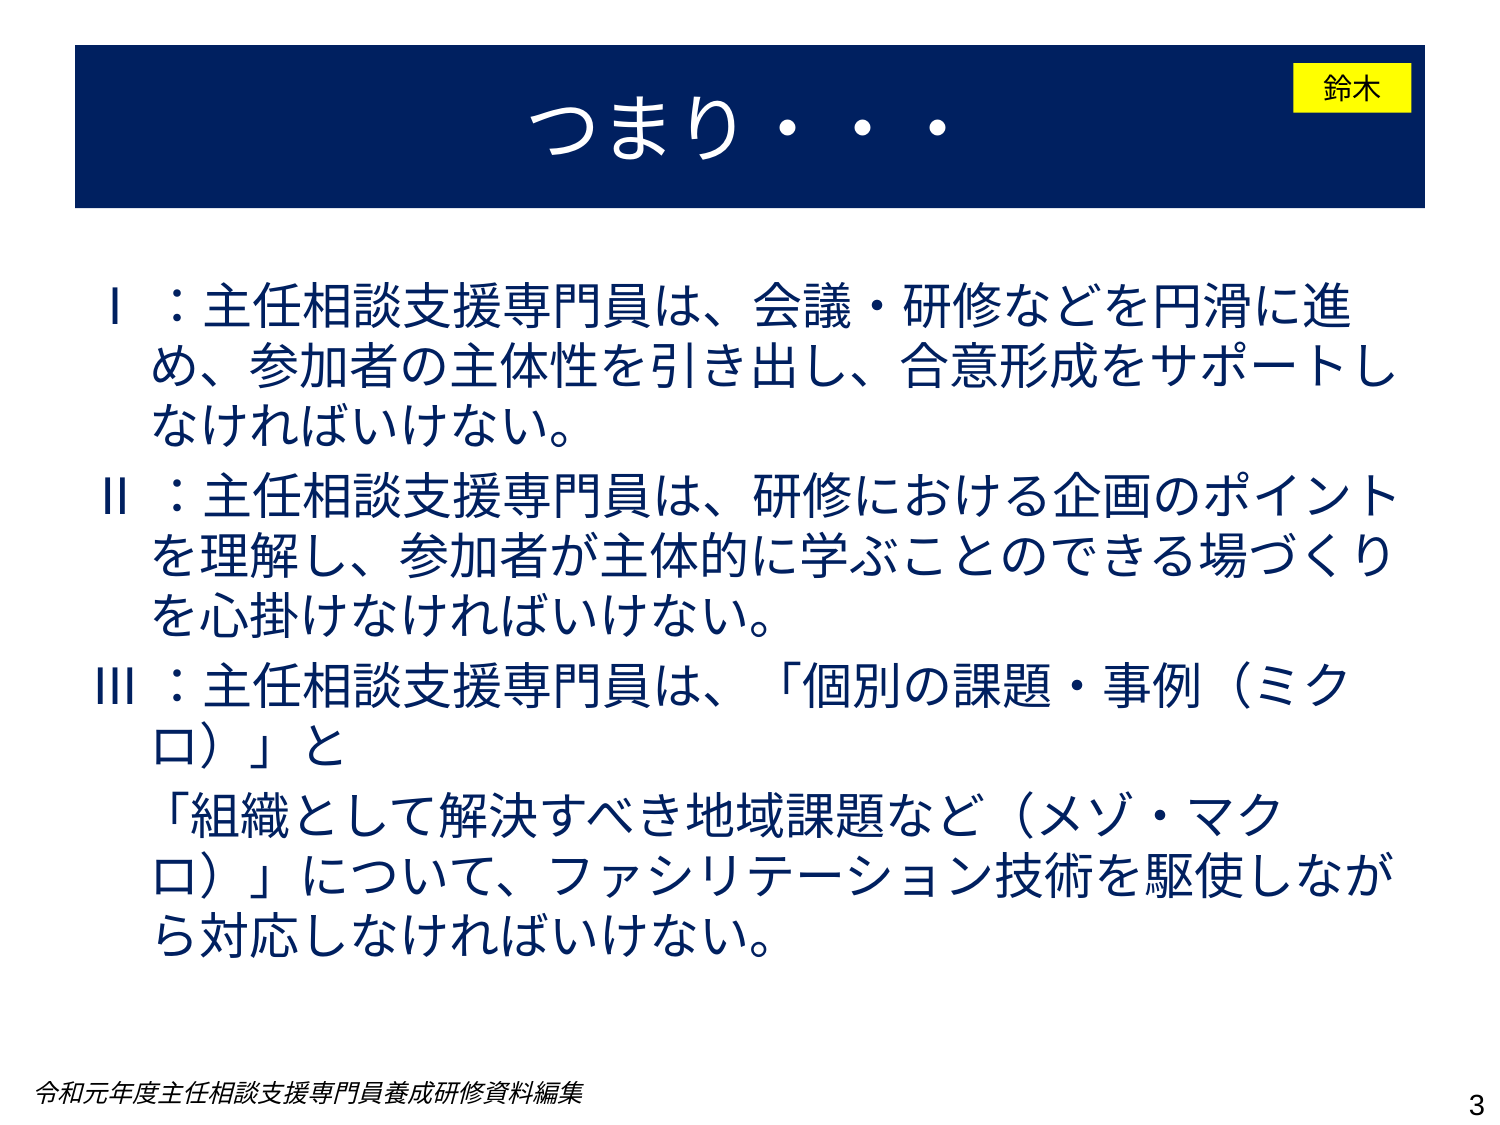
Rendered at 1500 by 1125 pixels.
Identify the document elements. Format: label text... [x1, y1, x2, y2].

list Ⅰ：主任相談支援専門員は、会議・研修などを円滑に進め、参加者の主体性を引き出し、合意形成をサポートしなければいけない。 Ⅱ：主任相談支援専門員は、研修における企画のポイントを理解し、参加者が主体的に学ぶことのできる場づくりを心掛けなければいけない。 Ⅲ：主任相談支援専門員は、「個別の課題・事例（ミクロ）」と 「組織として解決すべき地域課題など（メゾ・マクロ）」について、ファシリテーション技術を駆使しながら対応しなければいけない。 [75, 267, 1436, 1012]
text_box 令和元年度主任相談支援専門員養成研修資料編集 [17, 1070, 609, 1116]
slide_number 3 [1149, 1078, 1500, 1124]
text_box 鈴木 [1293, 63, 1412, 113]
title つまり・・・ [75, 45, 1425, 209]
